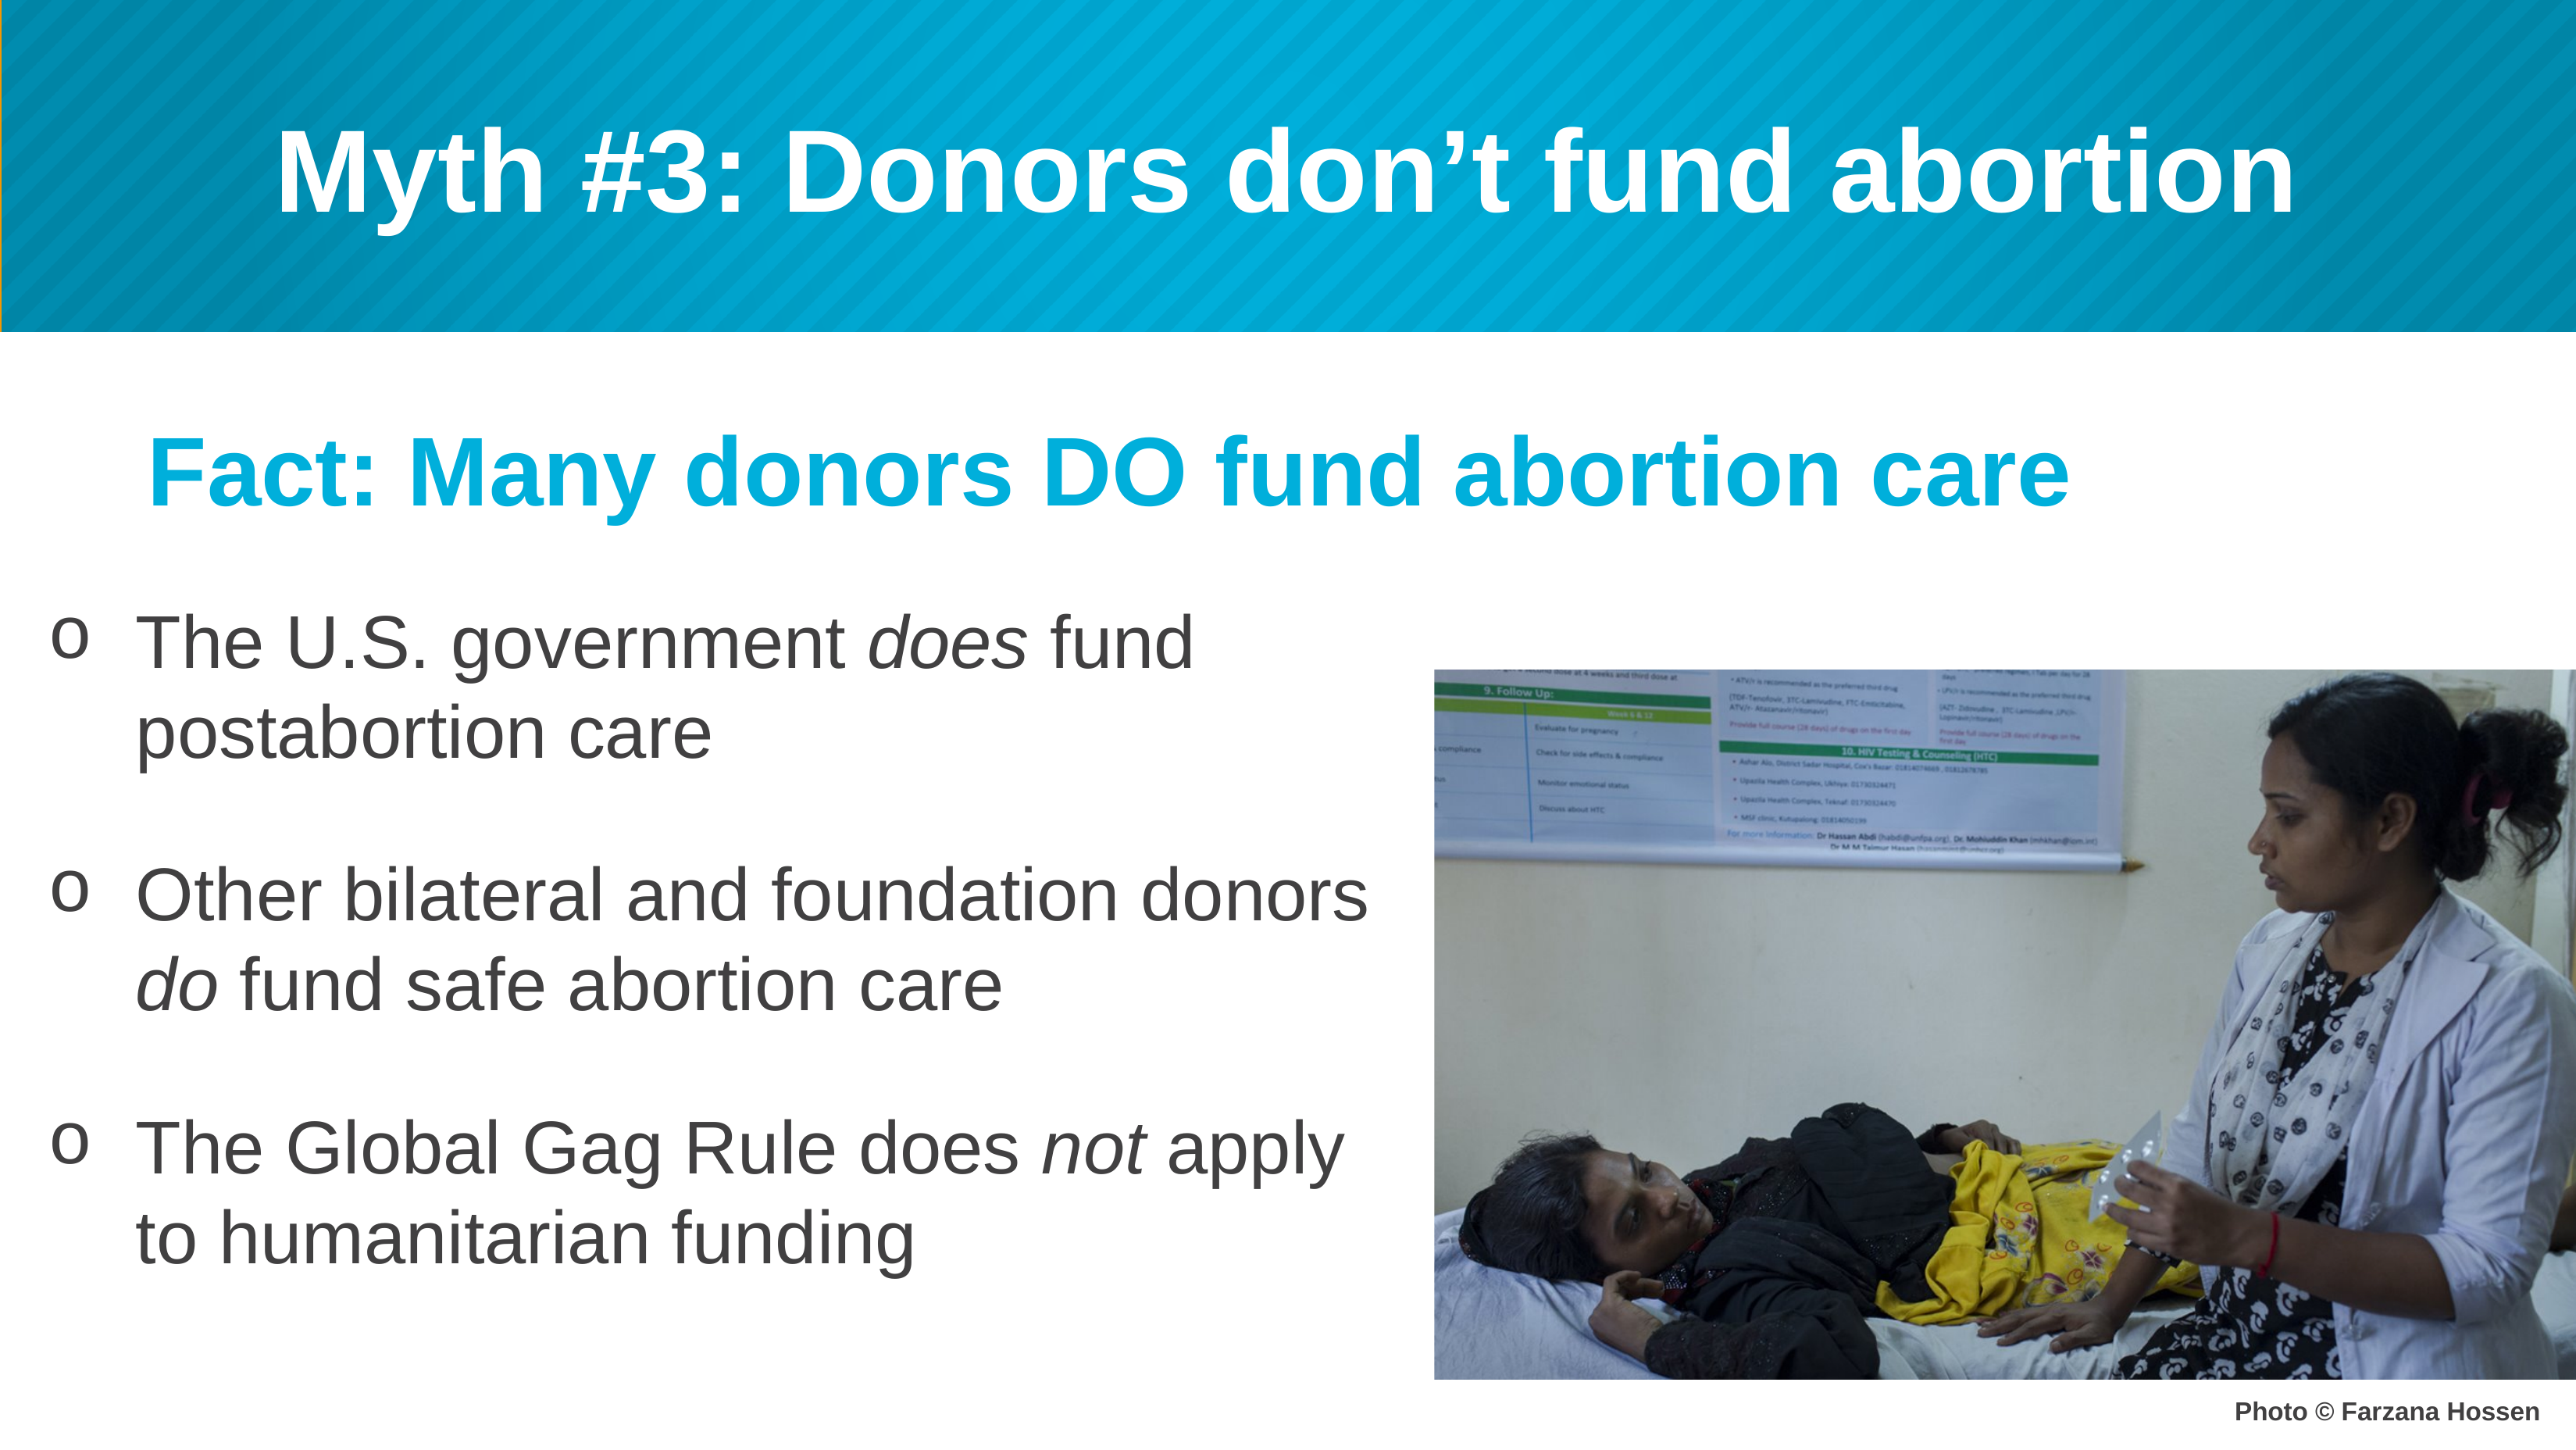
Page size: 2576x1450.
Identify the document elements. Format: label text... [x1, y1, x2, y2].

picture [1434, 666, 2576, 1380]
title Myth #3: Donors don’t fund abortion [233, 94, 2342, 237]
text_box Photo © Farzana Hossen [2197, 1388, 2576, 1432]
list The U.S. government does fund postabortion care Other bilateral and foundation donors do fund safe abortion care The Global Gag Rule does not apply to humanitarian funding [48, 593, 1405, 1450]
text_box Fact: Many donors DO fund abortion care [135, 402, 2538, 531]
